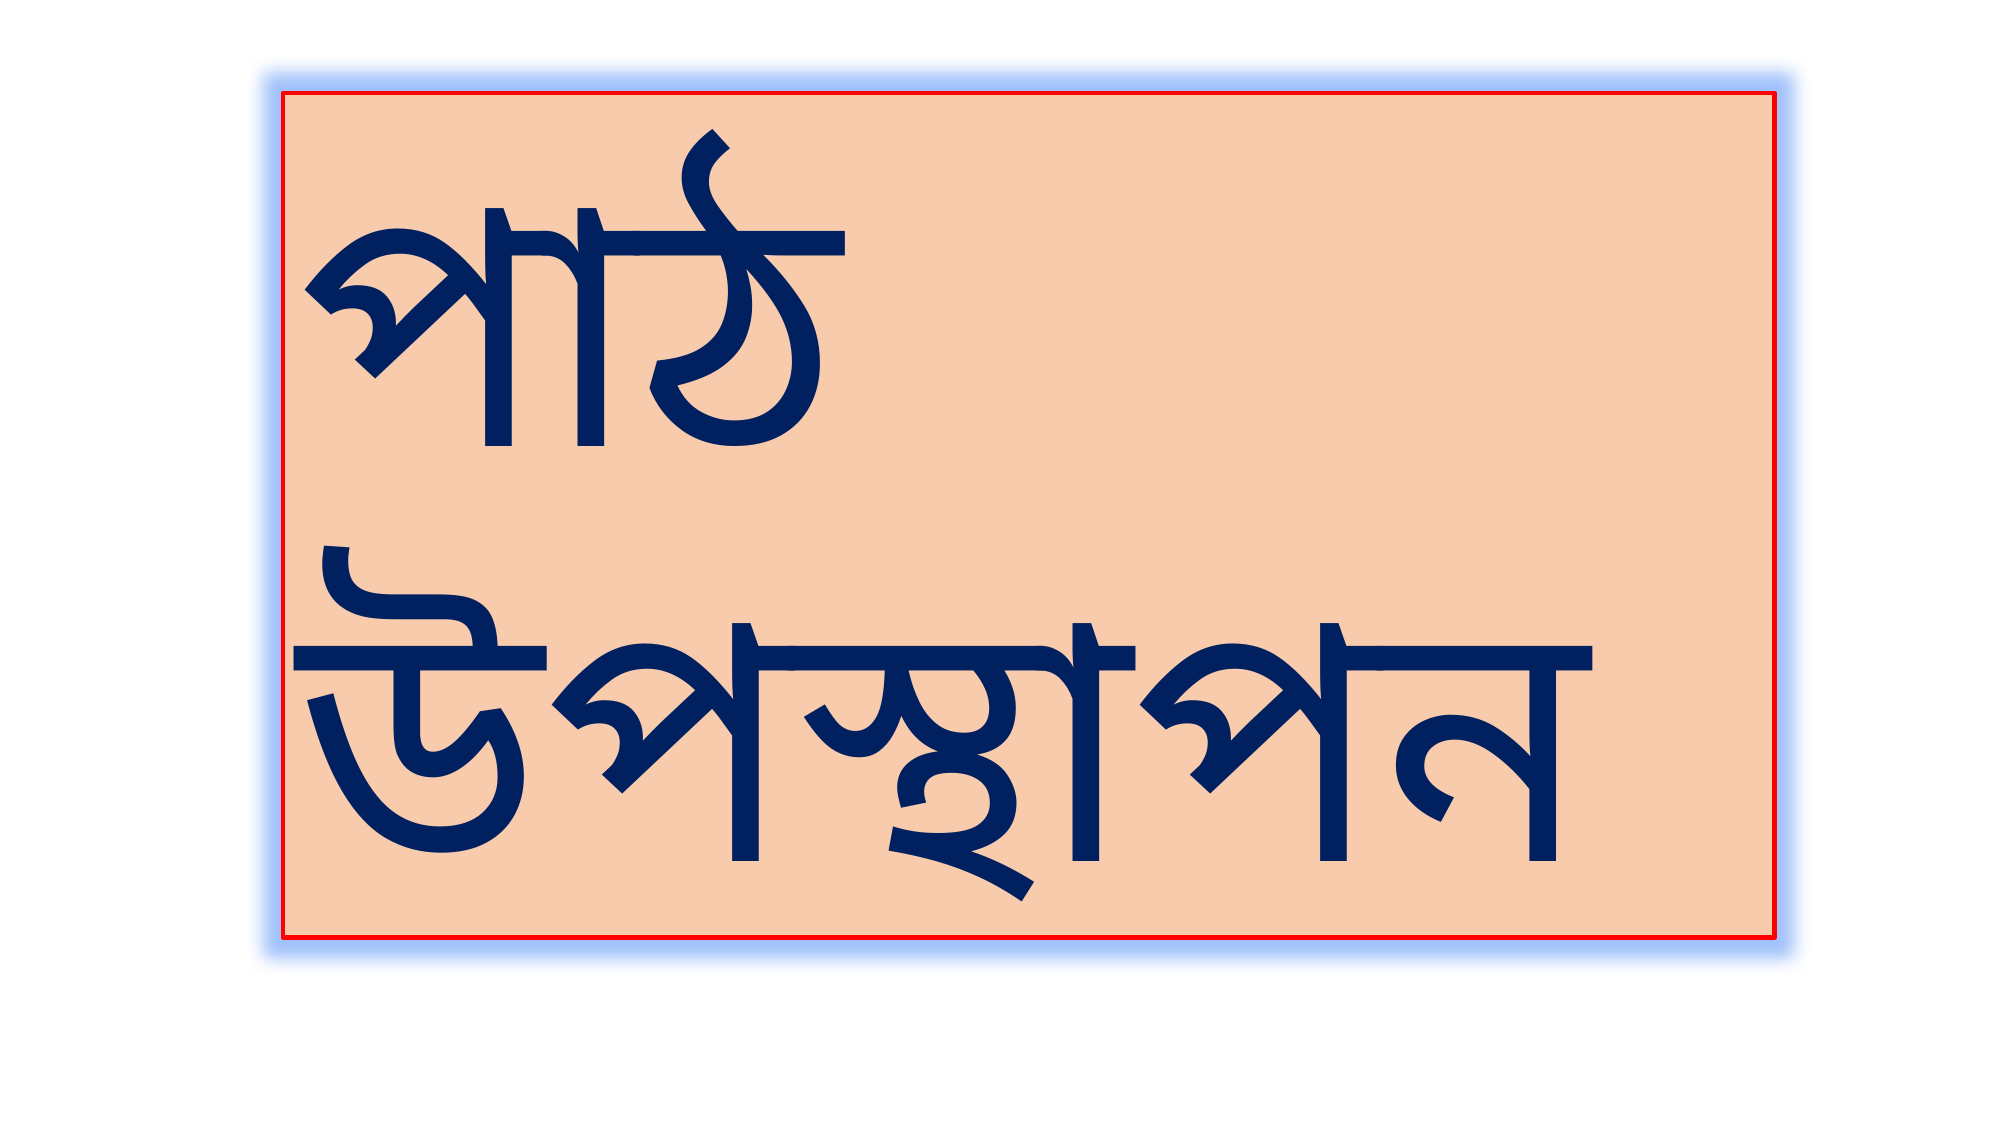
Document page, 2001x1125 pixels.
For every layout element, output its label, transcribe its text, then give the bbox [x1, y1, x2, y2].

text_box পাঠ উপস্থাপন [283, 92, 1775, 938]
